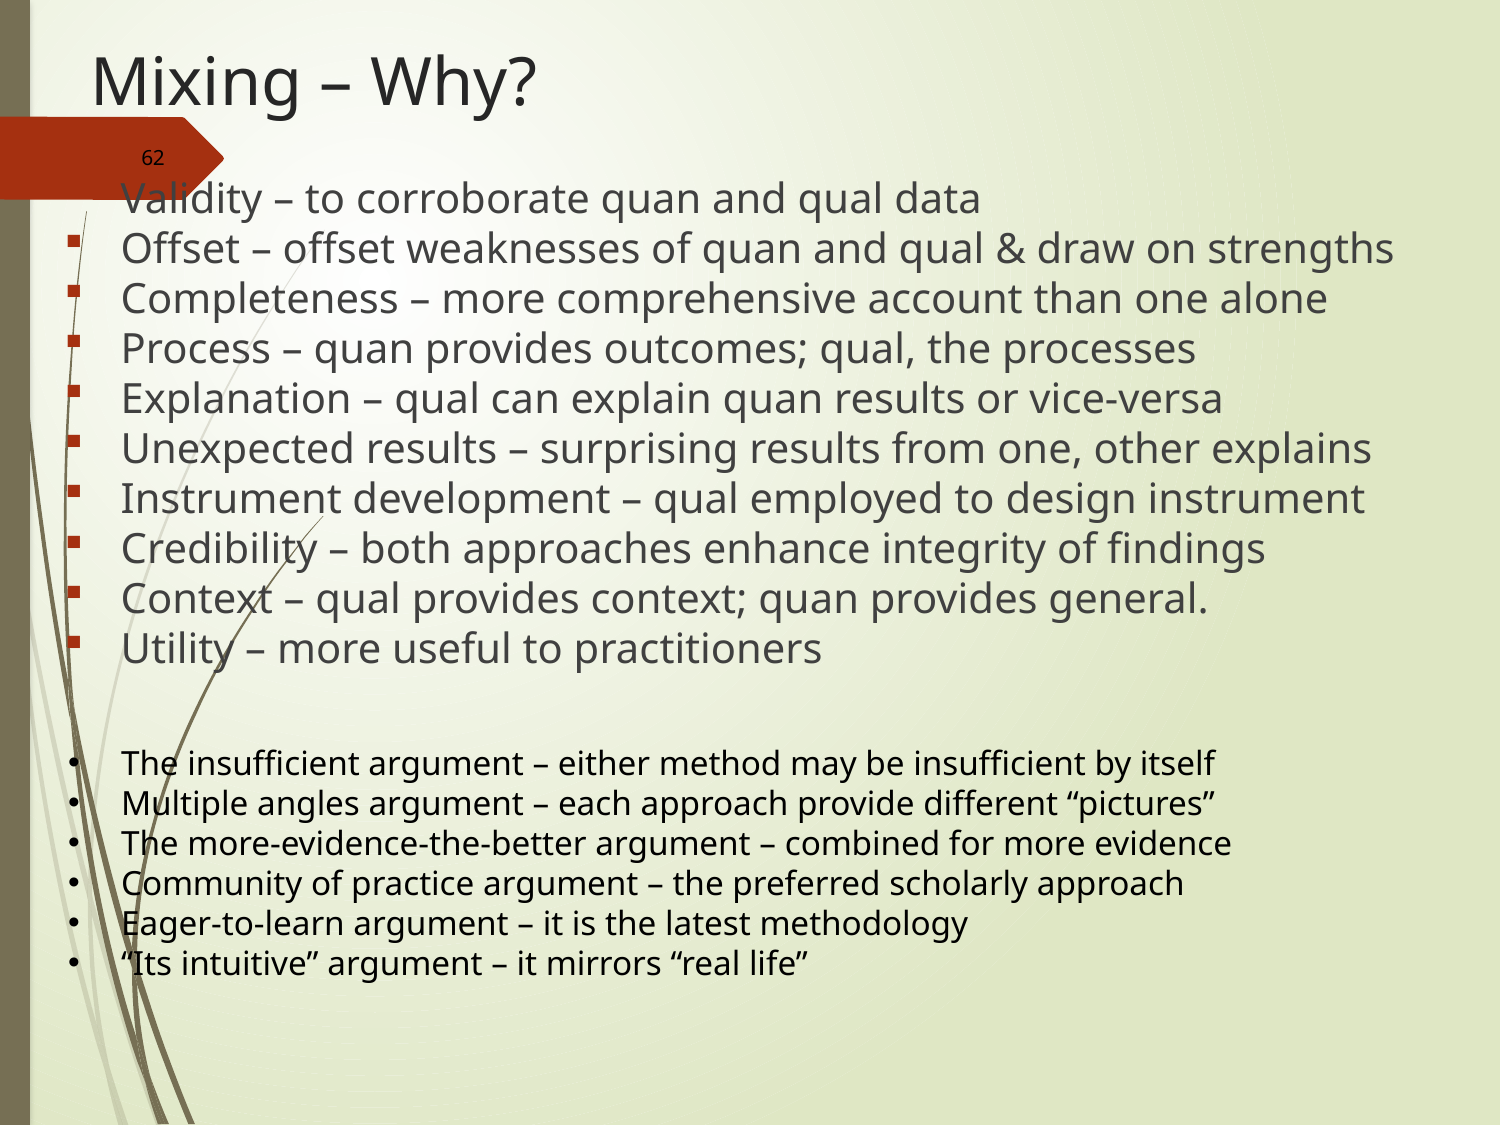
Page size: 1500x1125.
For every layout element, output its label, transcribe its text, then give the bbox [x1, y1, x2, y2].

list Validity – to corroborate quan and qual data Offset – offset weaknesses of quan and qual & draw on strengths Completeness – more comprehensive account than one alone Process – quan provides outcomes; qual, the processes Explanation – qual can explain quan results or vice-versa Unexpected results – surprising results from one, other explains Instrument development – qual employed to design instrument Credibility – both approaches enhance integrity of findings Context – qual provides context; quan provides general. Utility – more useful to practitioners [49, 163, 1495, 705]
text_box The insufficient argument – either method may be insufficient by itself Multiple angles argument – each approach provide different “pictures” The more-evidence-the-better argument – combined for more evidence Community of practice argument – the preferred scholarly approach Eager-to-learn argument – it is the latest methodology “Its intuitive” argument – it mirrors “real life” [53, 734, 1403, 1071]
title Mixing – Why? [75, 30, 1425, 148]
slide_number 62 [83, 129, 180, 190]
